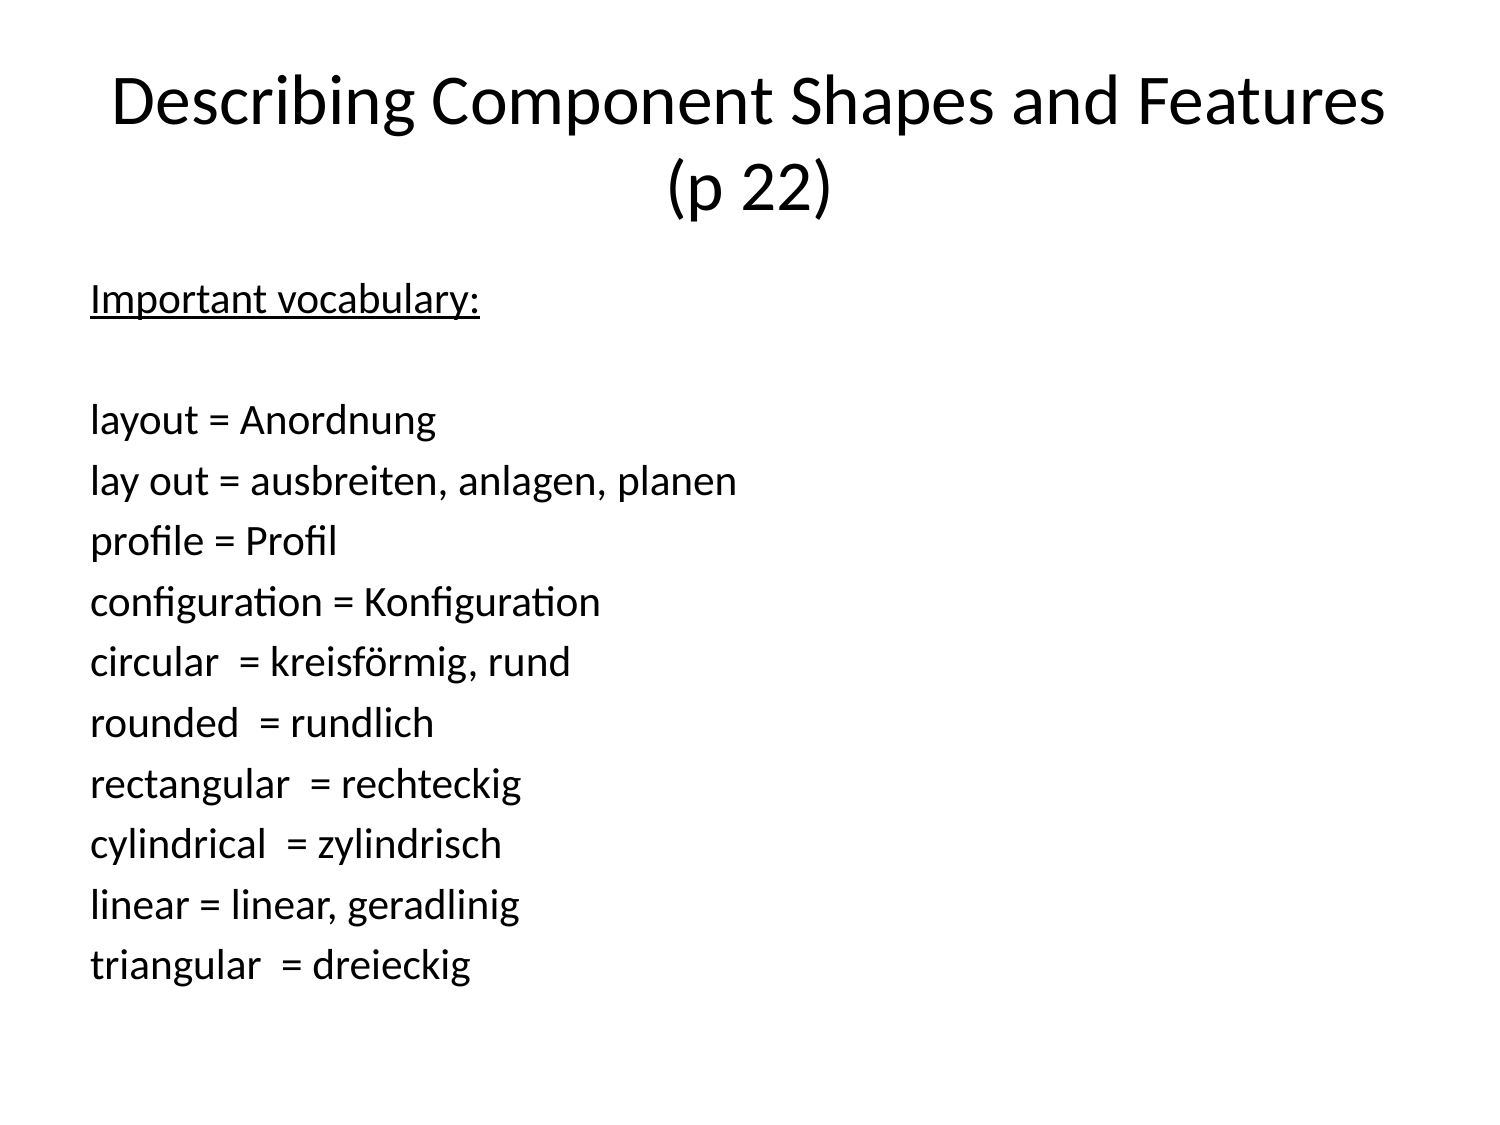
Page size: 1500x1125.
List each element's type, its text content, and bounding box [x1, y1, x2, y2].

title Describing Component Shapes and Features (p 22) [75, 45, 1425, 233]
list Important vocabulary: layout = Anordnung lay out = ausbreiten, anlagen, planen profile = Profil configuration = Konfiguration circular = kreisförmig, rund rounded = rundlich rectangular = rechteckig cylindrical = zylindrisch linear = linear, geradlinig triangular = dreieckig [75, 262, 1425, 1005]
